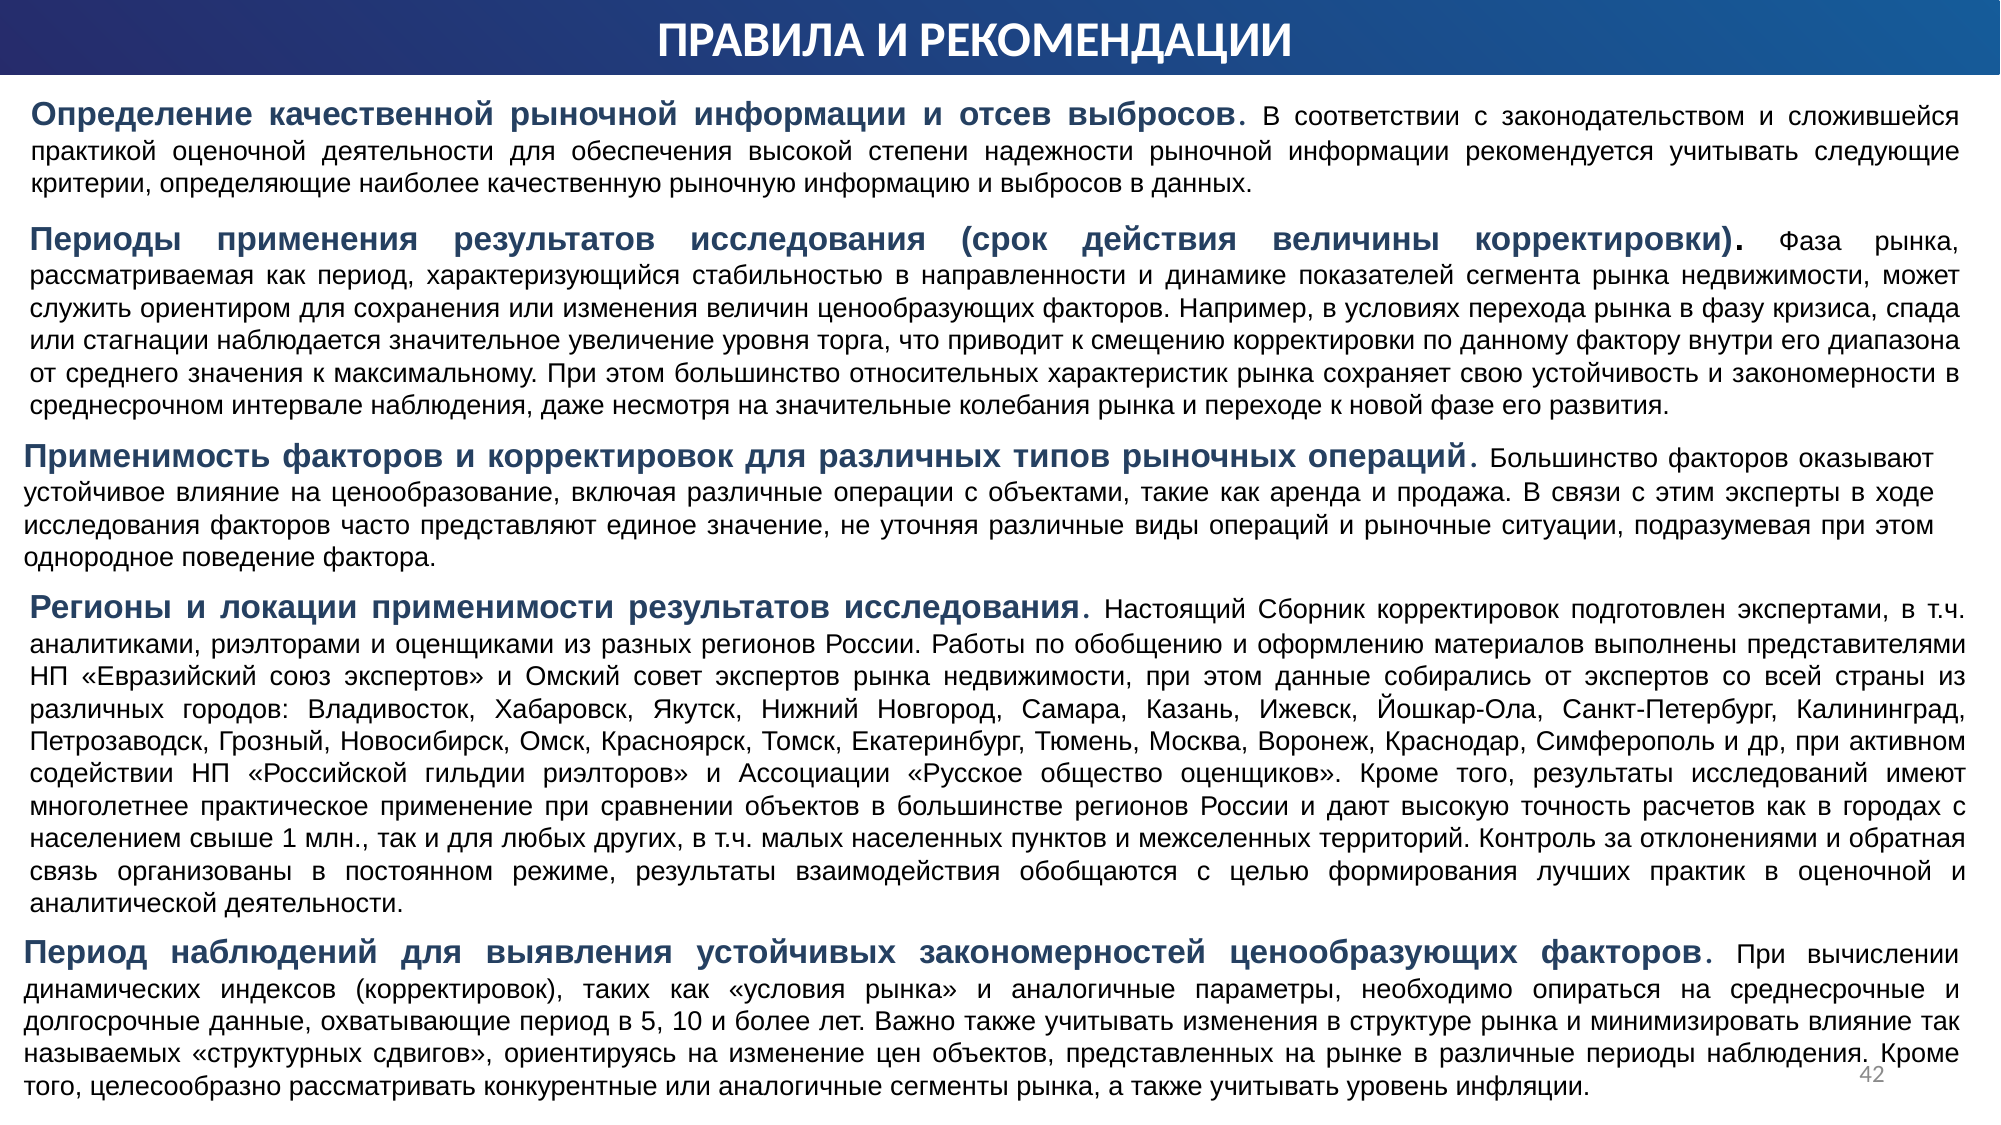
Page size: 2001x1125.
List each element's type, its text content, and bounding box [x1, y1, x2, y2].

text_box Регионы и локации применимости результатов исследования. Настоящий Сборник корректировок подготовлен экспертами, в т.ч. аналитиками, риэлторами и оценщиками из разных регионов России. Работы по обобщению и оформлению материалов выполнены представителями НП «Евразийский союз экспертов» и Омский совет экспертов рынка недвижимости, при этом данные собирались от экспертов со всей страны из различных городов: Владивосток, Хабаровск, Якутск, Нижний Новгород, Самара, Казань, Ижевск, Йошкар-Ола, Санкт-Петербург, Калининград, Петрозаводск, Грозный, Новосибирск, Омск, Красноярск, Томск, Екатеринбург, Тюмень, Москва, Воронеж, Краснодар, Симферополь и др, при активном содействии НП «Российской гильдии риэлторов» и Ассоциации «Русское общество оценщиков». Кроме того, результаты исследований имеют многолетнее практическое применение при сравнении объектов в большинстве регионов России и дают высокую точность расчетов как в городах с населением свыше 1 млн., так и для любых других, в т.ч. малых населенных пунктов и межселенных территорий. Контроль за отклонениями и обратная связь организованы в постоянном режиме, результаты взаимодействия обобщаются с целью формирования лучших практик в оценочной и аналитической деятельности. [14, 573, 1980, 926]
text_box [0, 0, 2000, 75]
text_box Период наблюдений для выявления устойчивых закономерностей ценообразующих факторов. При вычислении динамических индексов (корректировок), таких как «условия рынка» и аналогичные параметры, необходимо опираться на среднесрочные и долгосрочные данные, охватывающие период в 5, 10 и более лет. Важно также учитывать изменения в структуре рынка и минимизировать влияние так называемых «структурных сдвигов», ориентируясь на изменение цен объектов, представленных на рынке в различные периоды наблюдения. Кроме того, целесообразно рассматривать конкурентные или аналогичные сегменты рынка, а также учитывать уровень инфляции. [8, 918, 1974, 1109]
text_box Применимость факторов и корректировок для различных типов рыночных операций. Большинство факторов оказывают устойчивое влияние на ценообразование, включая различные операции с объектами, такие как аренда и продажа. В связи с этим эксперты в ходе исследования факторов часто представляют единое значение, не уточняя различные виды операций и рыночные ситуации, подразумевая при этом однородное поведение фактора. [8, 422, 1949, 580]
text_box ПРАВИЛА И РЕКОМЕНДАЦИИ [34, 0, 1917, 74]
text_box Периоды применения результатов исследования (срок действия величины корректировки). Фаза рынка, рассматриваемая как период, характеризующийся стабильностью в направленности и динамике показателей сегмента рынка недвижимости, может служить ориентиром для сохранения или изменения величин ценообразующих факторов. Например, в условиях перехода рынка в фазу кризиса, спада или стагнации наблюдается значительное увеличение уровня торга, что приводит к смещению корректировки по данному фактору внутри его диапазона от среднего значения к максимальному. При этом большинство относительных характеристик рынка сохраняет свою устойчивость и закономерности в среднесрочном интервале наблюдения, даже несмотря на значительные колебания рынка и переходе к новой фазе его развития. [14, 210, 1974, 428]
text_box Определение качественной рыночной информации и отсев выбросов. В соответствии с законодательством и сложившейся практикой оценочной деятельности для обеспечения высокой степени надежности рыночной информации рекомендуется учитывать следующие критерии, определяющие наиболее качественную рыночную информацию и выбросов в данных. [16, 80, 1974, 206]
